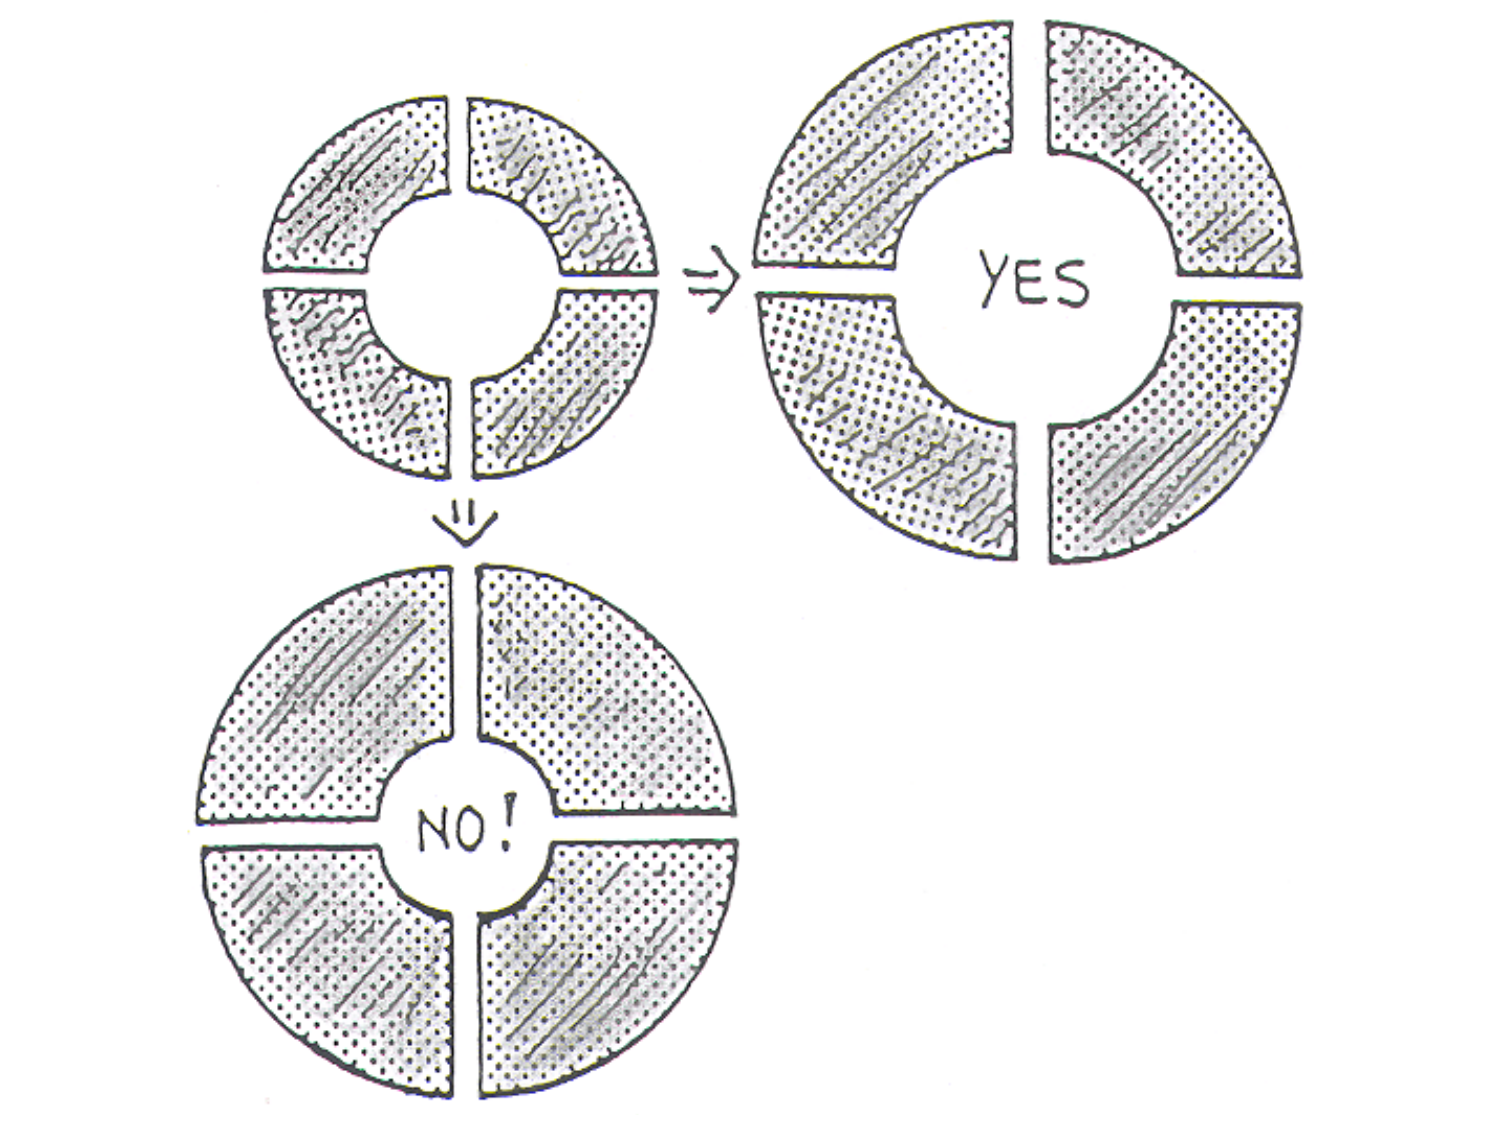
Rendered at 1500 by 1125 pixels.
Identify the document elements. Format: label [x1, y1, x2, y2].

picture [186, 10, 1314, 1115]
